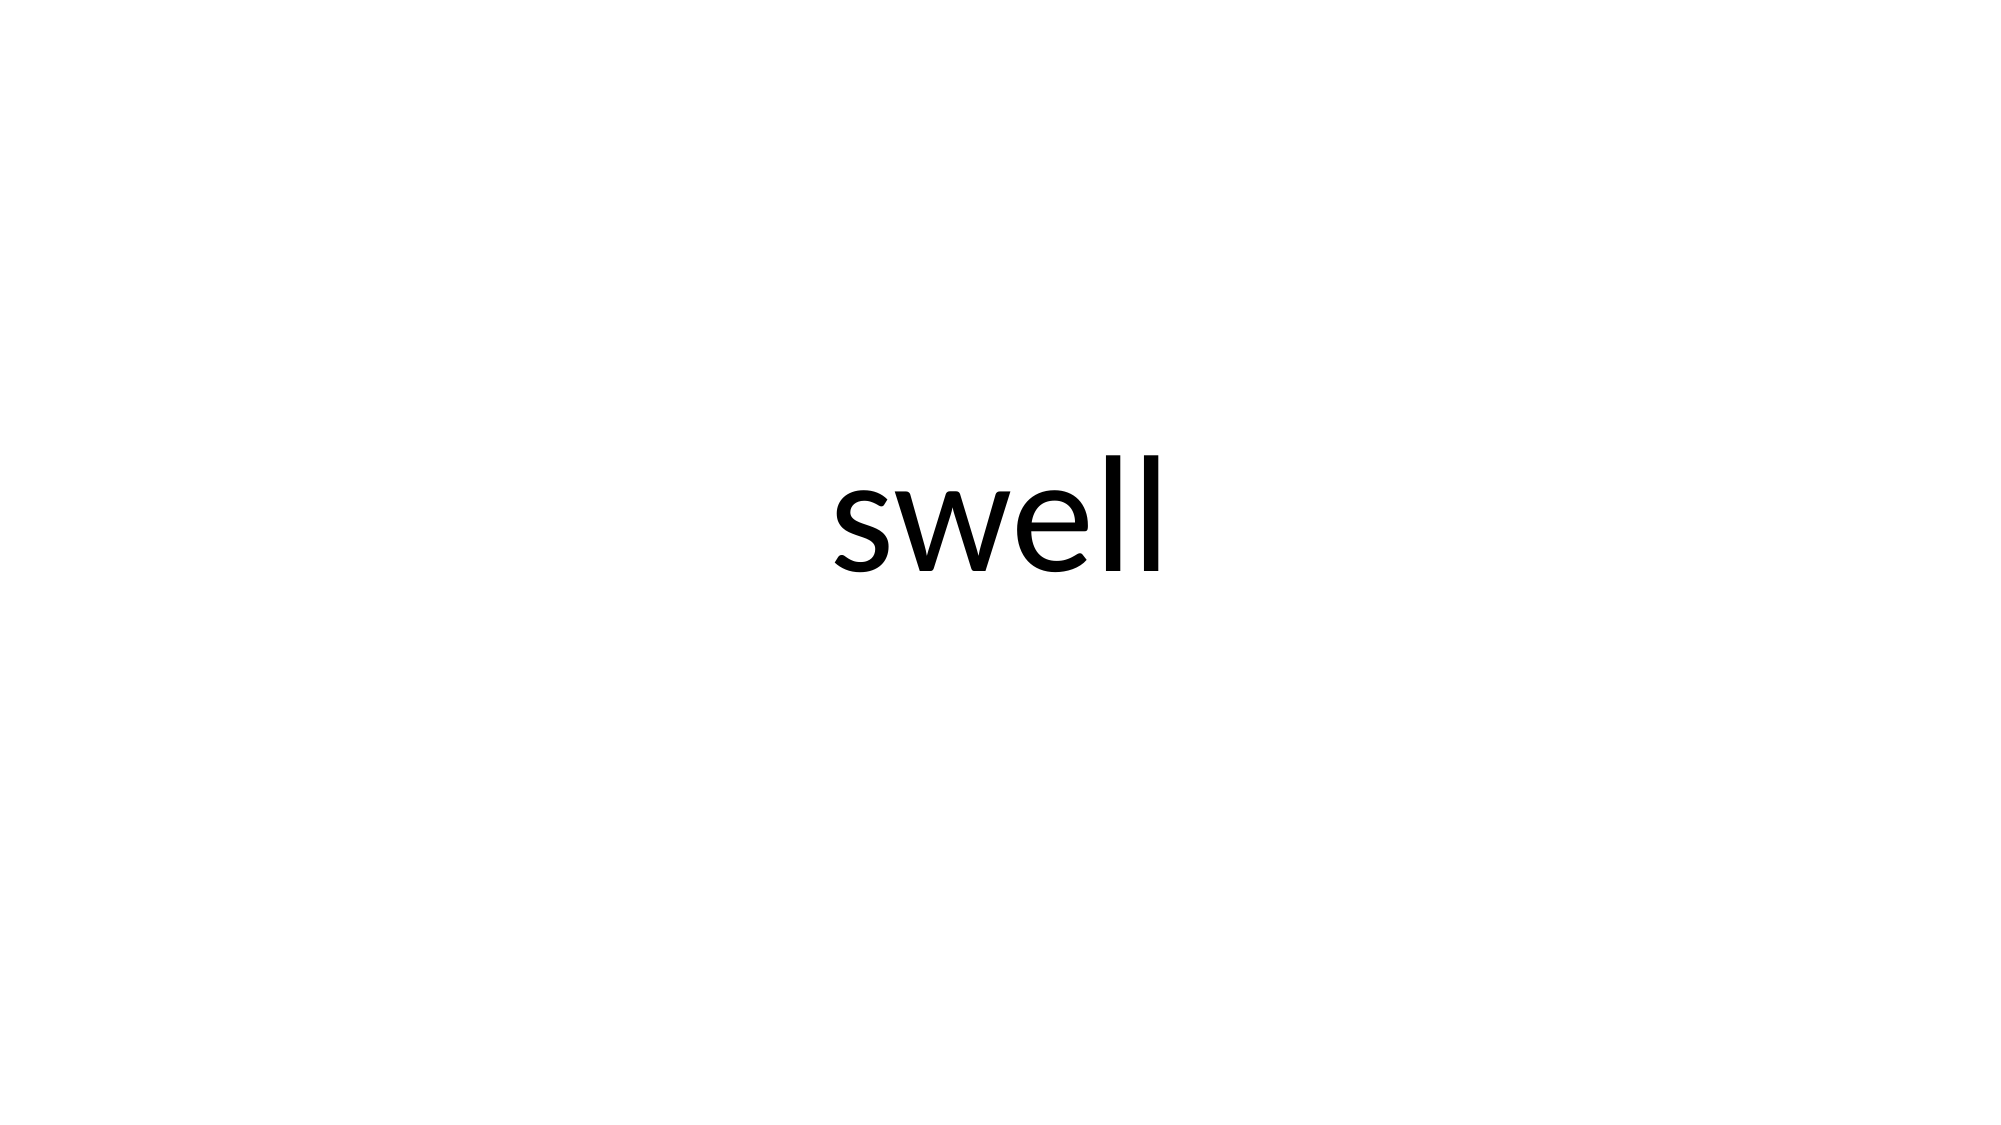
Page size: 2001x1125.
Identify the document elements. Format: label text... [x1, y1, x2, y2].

text_box swell [678, 397, 1322, 613]
